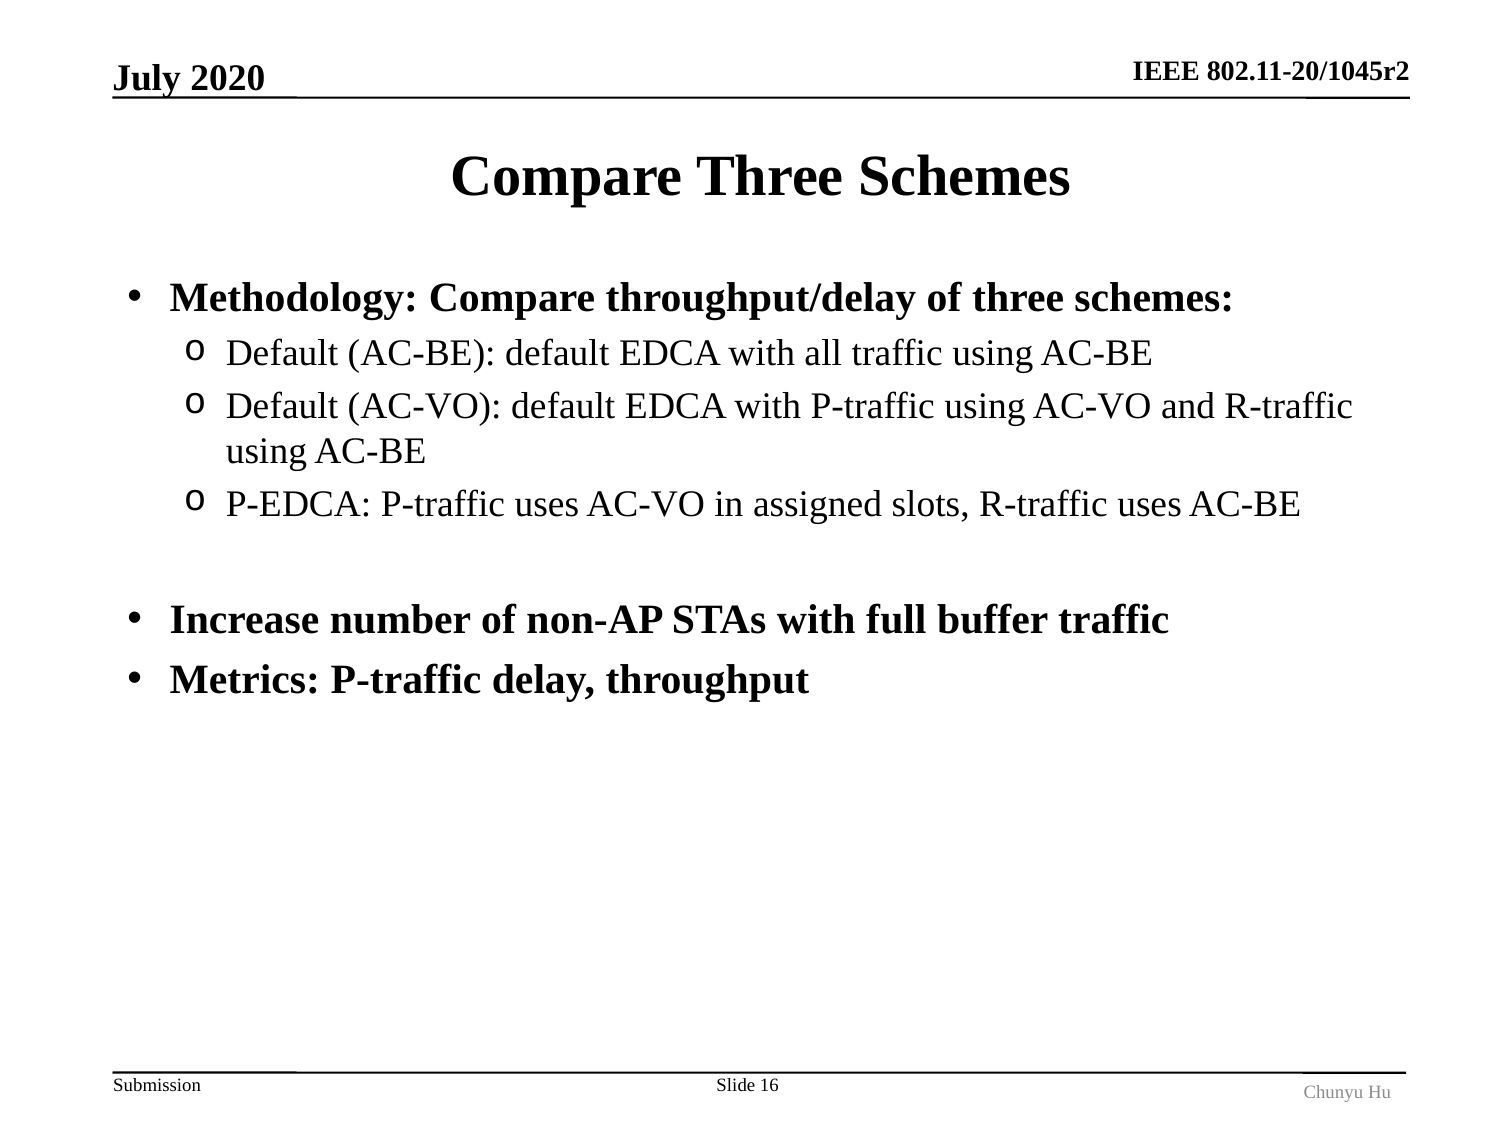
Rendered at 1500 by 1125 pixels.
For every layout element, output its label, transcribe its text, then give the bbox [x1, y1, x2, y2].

footer Chunyu Hu [877, 1072, 1407, 1110]
list Methodology: Compare throughput/delay of three schemes: Default (AC-BE): default EDCA with all traffic using AC-BE Default (AC-VO): default EDCA with P-traffic using AC-VO and R-traffic using AC-BE P-EDCA: P-traffic uses AC-VO in assigned slots, R-traffic uses AC-BE Increase number of non-AP STAs with full buffer traffic Metrics: P-traffic delay, throughput [111, 262, 1410, 1073]
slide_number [112, 52, 563, 90]
slide_number Slide 16 [702, 1072, 793, 1111]
title Compare Three Schemes [112, 97, 1411, 248]
